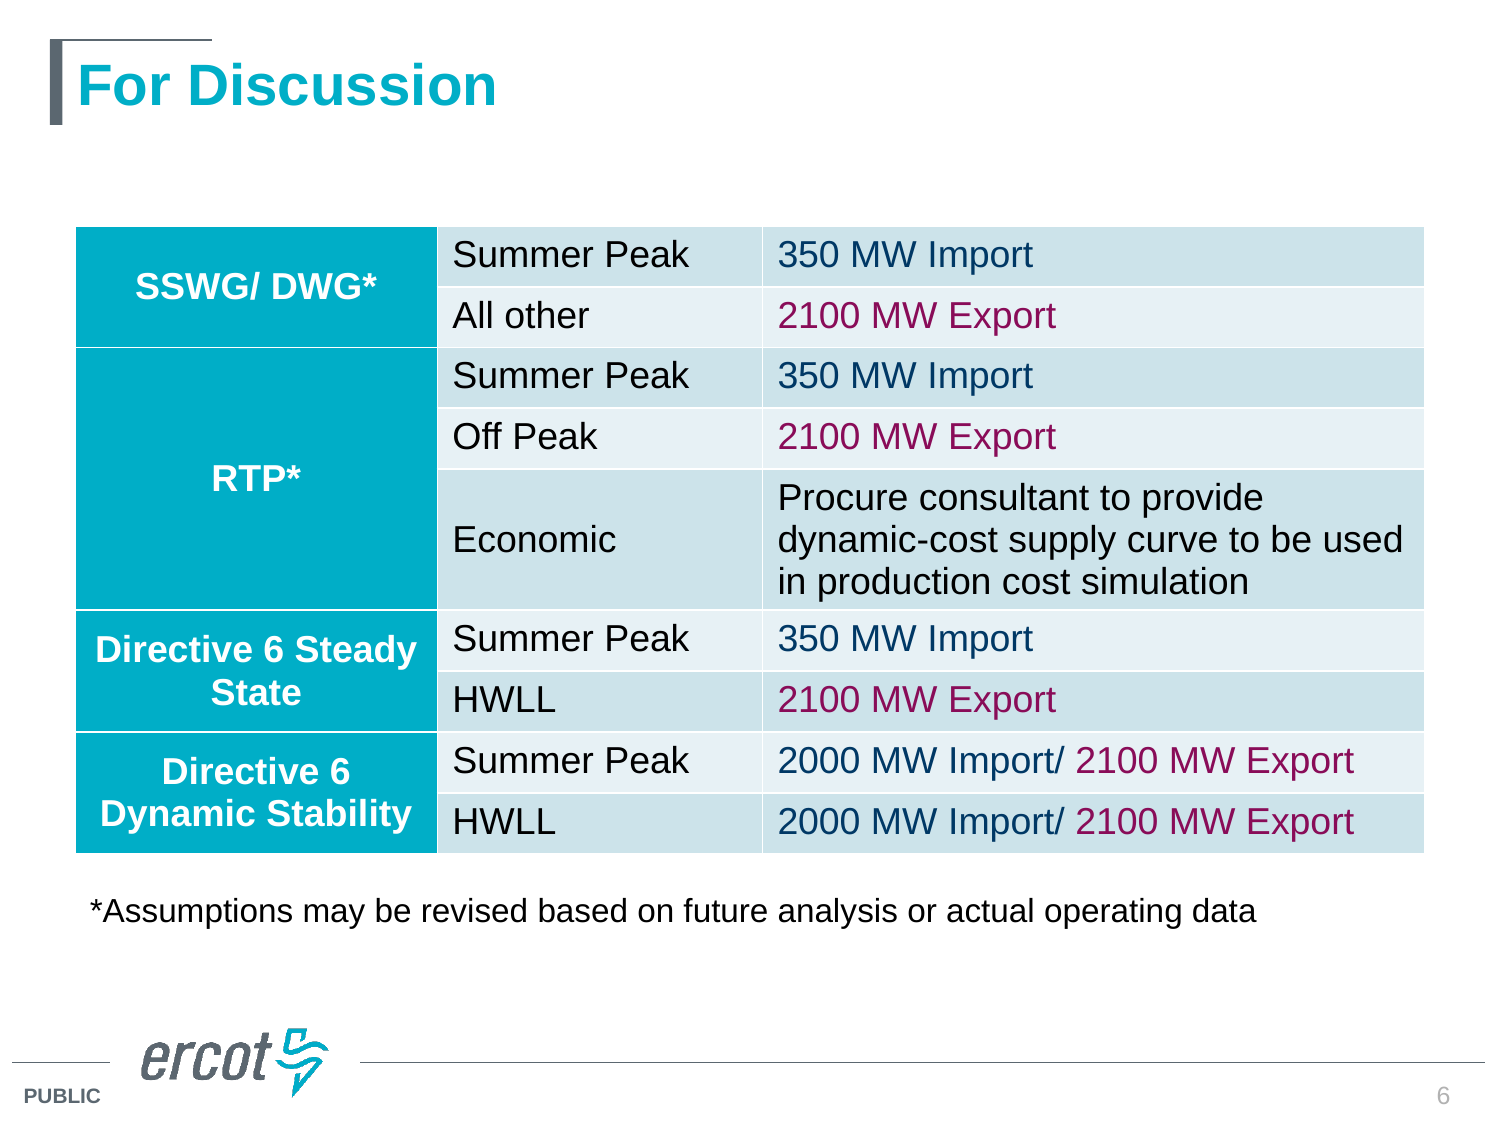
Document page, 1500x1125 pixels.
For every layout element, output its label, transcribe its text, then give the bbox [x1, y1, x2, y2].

table_header Summer Peak [438, 227, 762, 286]
table_cell HWLL [438, 672, 762, 731]
table_cell 2100 MW Export [763, 288, 1424, 347]
table_header 350 MW Import [763, 227, 1424, 286]
table_cell Directive 6 Steady State [76, 611, 437, 731]
table_cell Procure consultant to provide dynamic-cost supply curve to be used in production cost simulation [763, 470, 1424, 609]
table_cell Summer Peak [438, 611, 762, 670]
table_cell 2000 MW Import/ 2100 MW Export [763, 733, 1424, 792]
text_box *Assumptions may be revised based on future analysis or actual operating data [75, 881, 1313, 937]
table_cell HWLL [438, 794, 762, 853]
table_cell All other [438, 288, 762, 347]
table_cell Directive 6 Dynamic Stability [76, 733, 437, 853]
table_cell 350 MW Import [763, 611, 1424, 670]
table_cell 2000 MW Import/ 2100 MW Export [763, 794, 1424, 853]
table_cell Off Peak [438, 409, 762, 468]
table_cell Summer Peak [438, 733, 762, 792]
table_cell RTP* [76, 348, 437, 609]
slide_number 6 [1400, 1076, 1488, 1113]
title For Discussion [62, 39, 1450, 125]
table_cell 350 MW Import [763, 348, 1424, 407]
table_cell Economic [438, 470, 762, 609]
table_cell 2100 MW Export [763, 672, 1424, 731]
table_cell 2100 MW Export [763, 409, 1424, 468]
table_cell Summer Peak [438, 348, 762, 407]
table_header SSWG/ DWG* [76, 227, 437, 347]
picture [137, 1024, 332, 1100]
